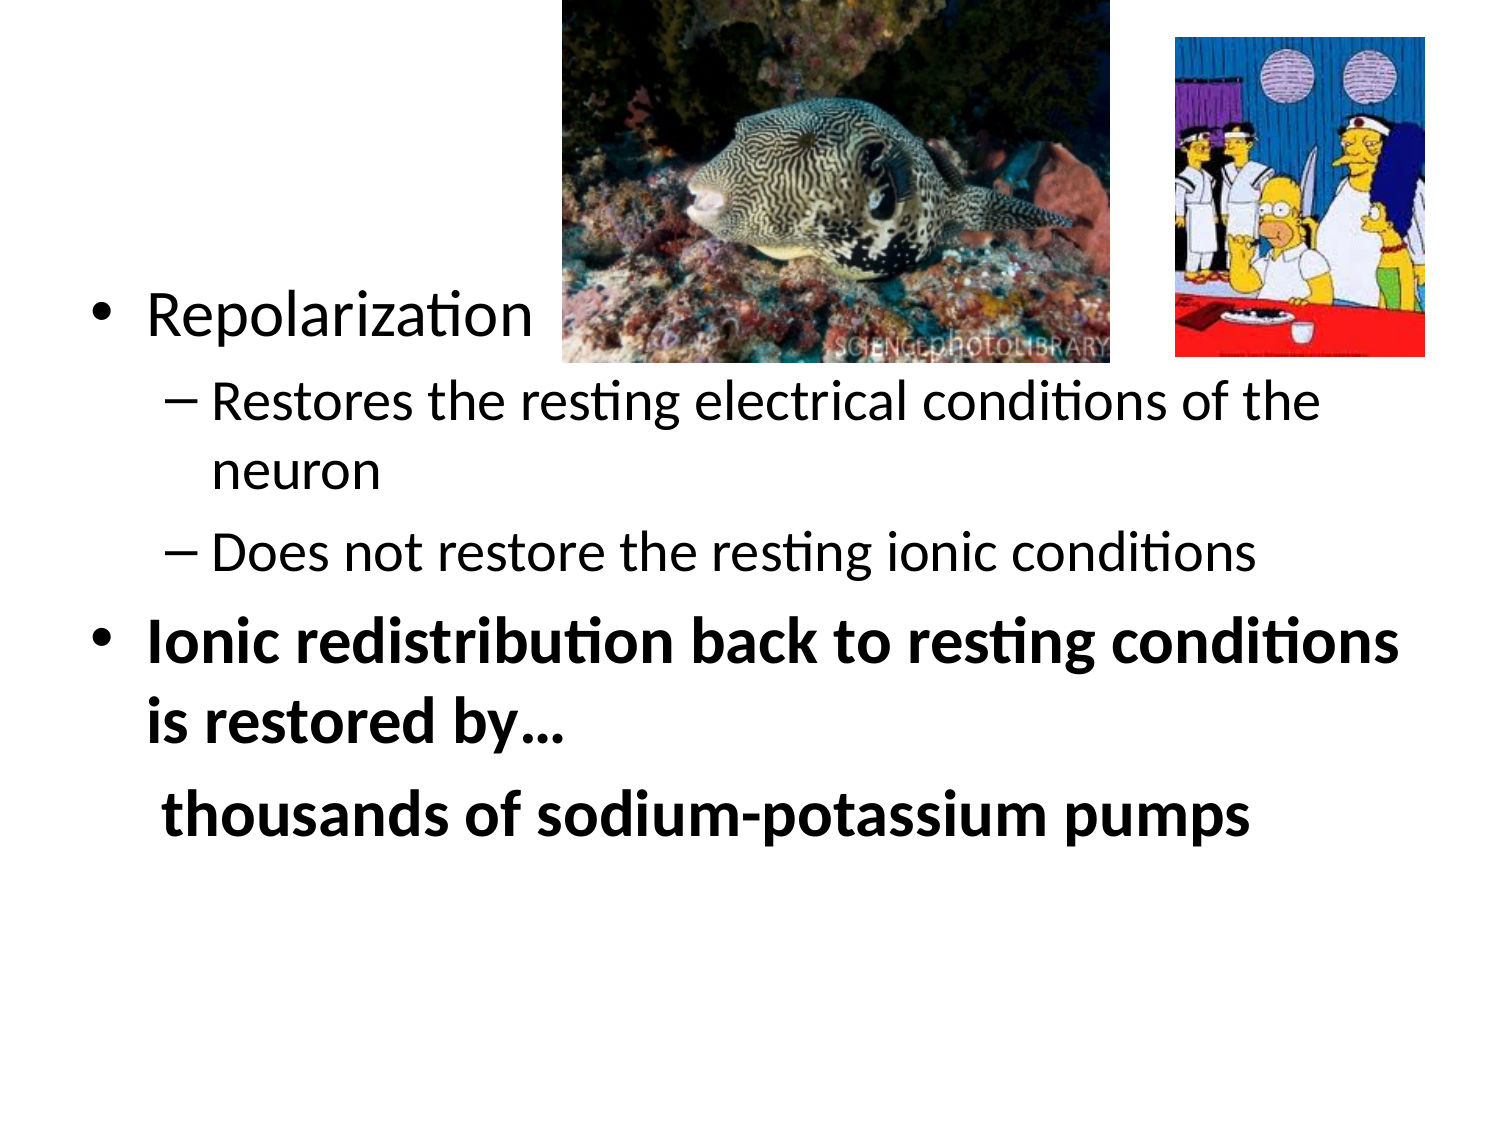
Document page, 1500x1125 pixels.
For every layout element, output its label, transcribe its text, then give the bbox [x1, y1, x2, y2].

list Repolarization Restores the resting electrical conditions of the neuron Does not restore the resting ionic conditions Ionic redistribution back to resting conditions is restored by… thousands of sodium-potassium pumps [75, 262, 1425, 1005]
picture [562, 0, 1110, 363]
picture [1174, 37, 1426, 357]
